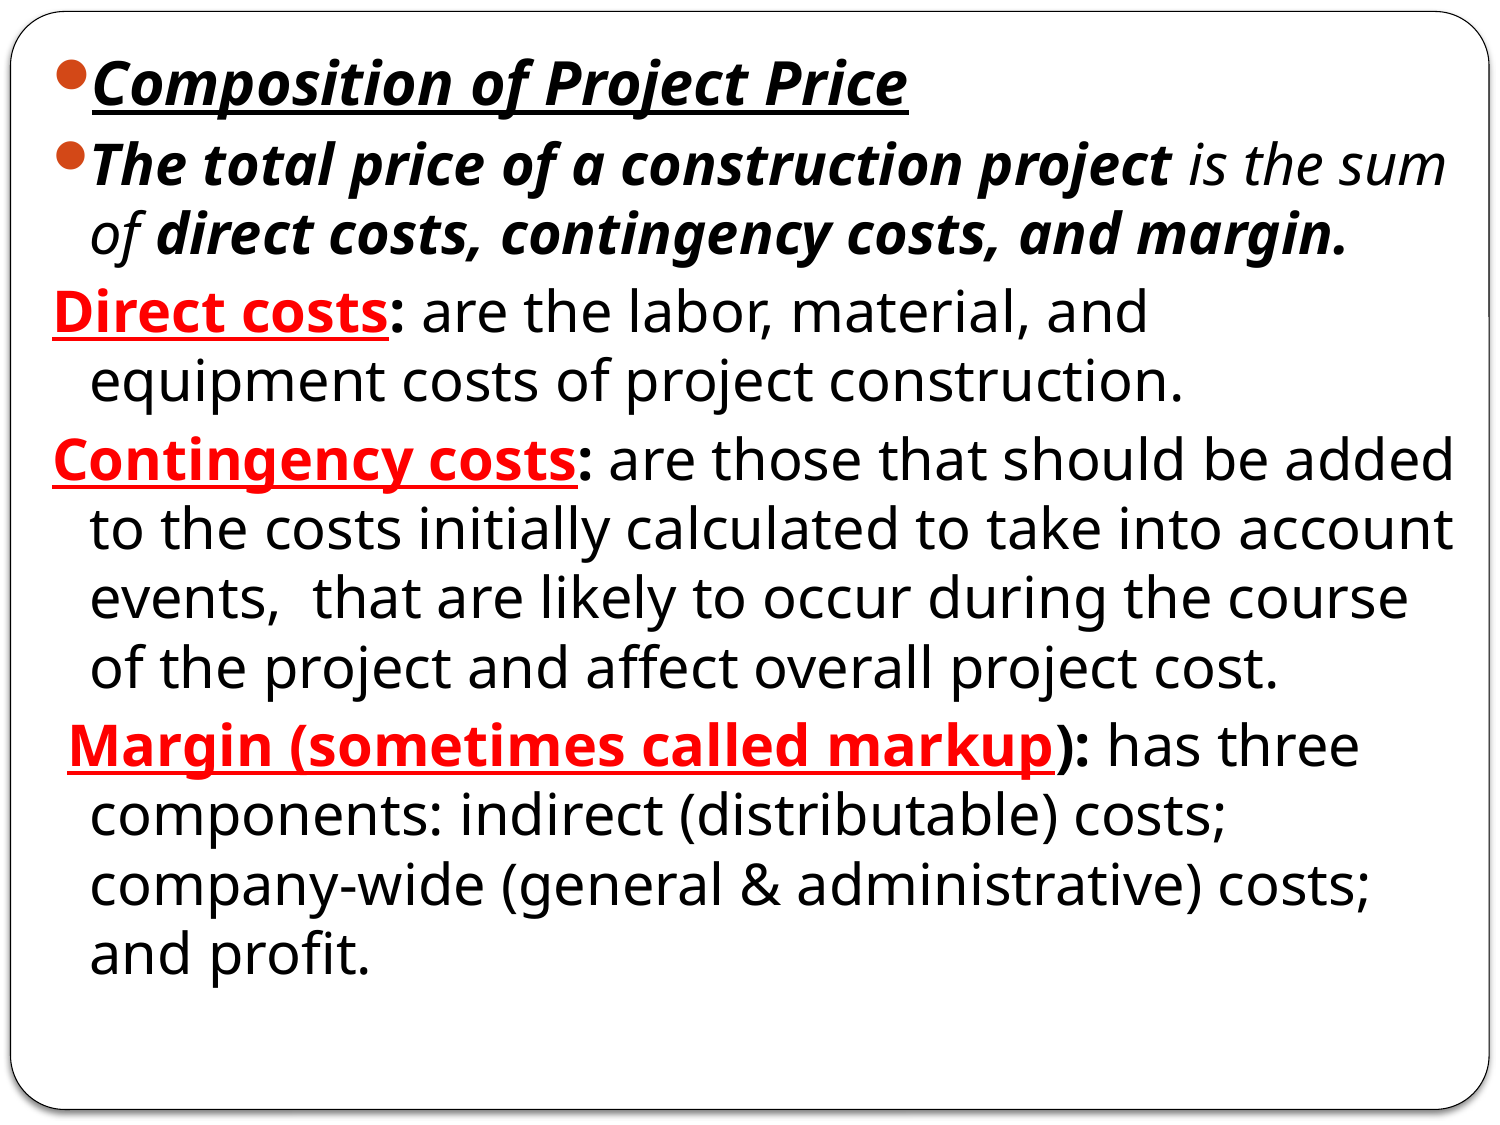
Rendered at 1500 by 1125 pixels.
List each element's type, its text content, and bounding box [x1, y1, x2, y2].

list Composition of Project Price The total price of a construction project is the sum of direct costs, contingency costs, and margin. Direct costs: are the labor, material, and equipment costs of project construction. Contingency costs: are those that should be added to the costs initially calculated to take into account events, that are likely to occur during the course of the project and affect overall project cost. Margin (sometimes called markup): has three components: indirect (distributable) costs; company-wide (general & administrative) costs; and profit. [37, 37, 1475, 1100]
